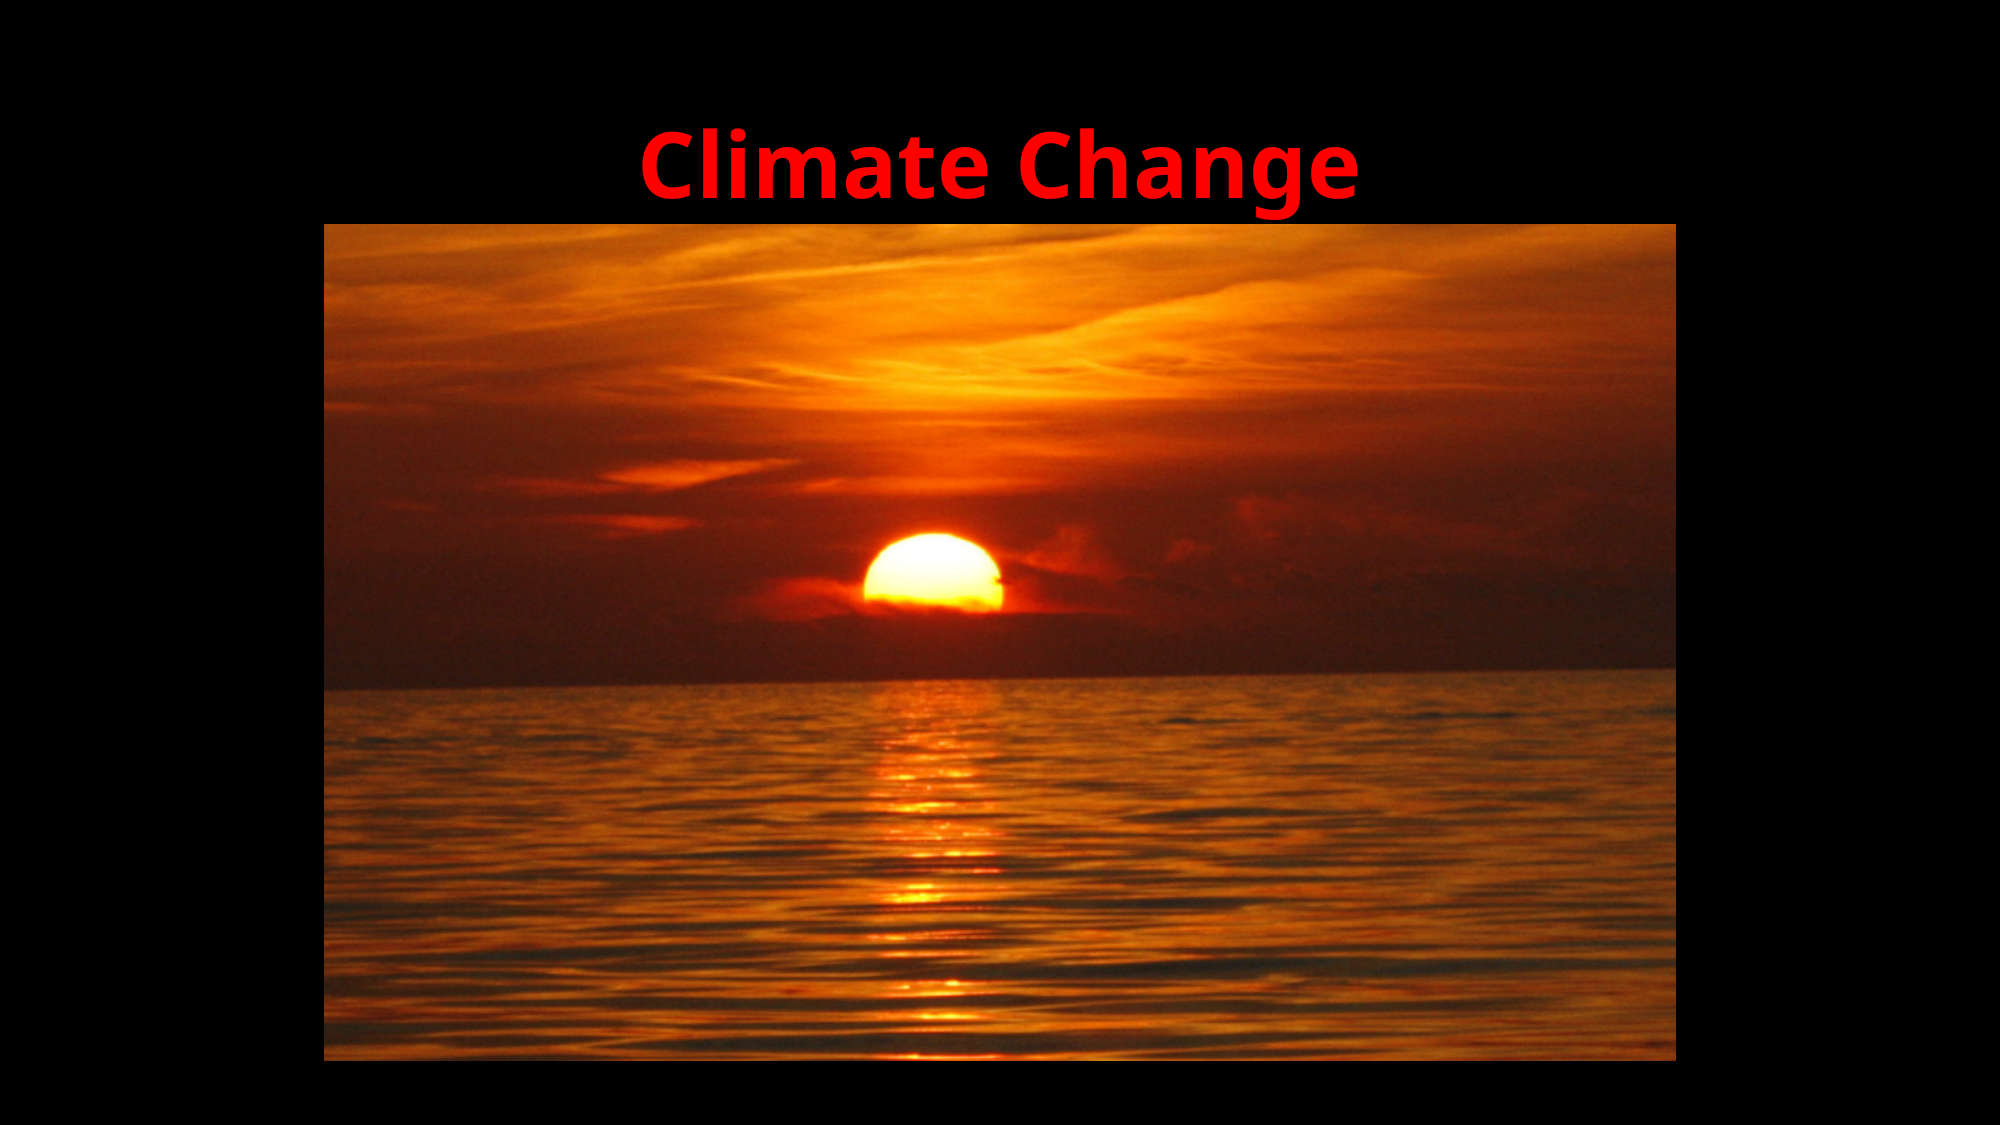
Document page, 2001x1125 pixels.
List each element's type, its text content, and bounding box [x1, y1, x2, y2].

title Climate Change [137, 59, 1863, 278]
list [324, 224, 1676, 1061]
